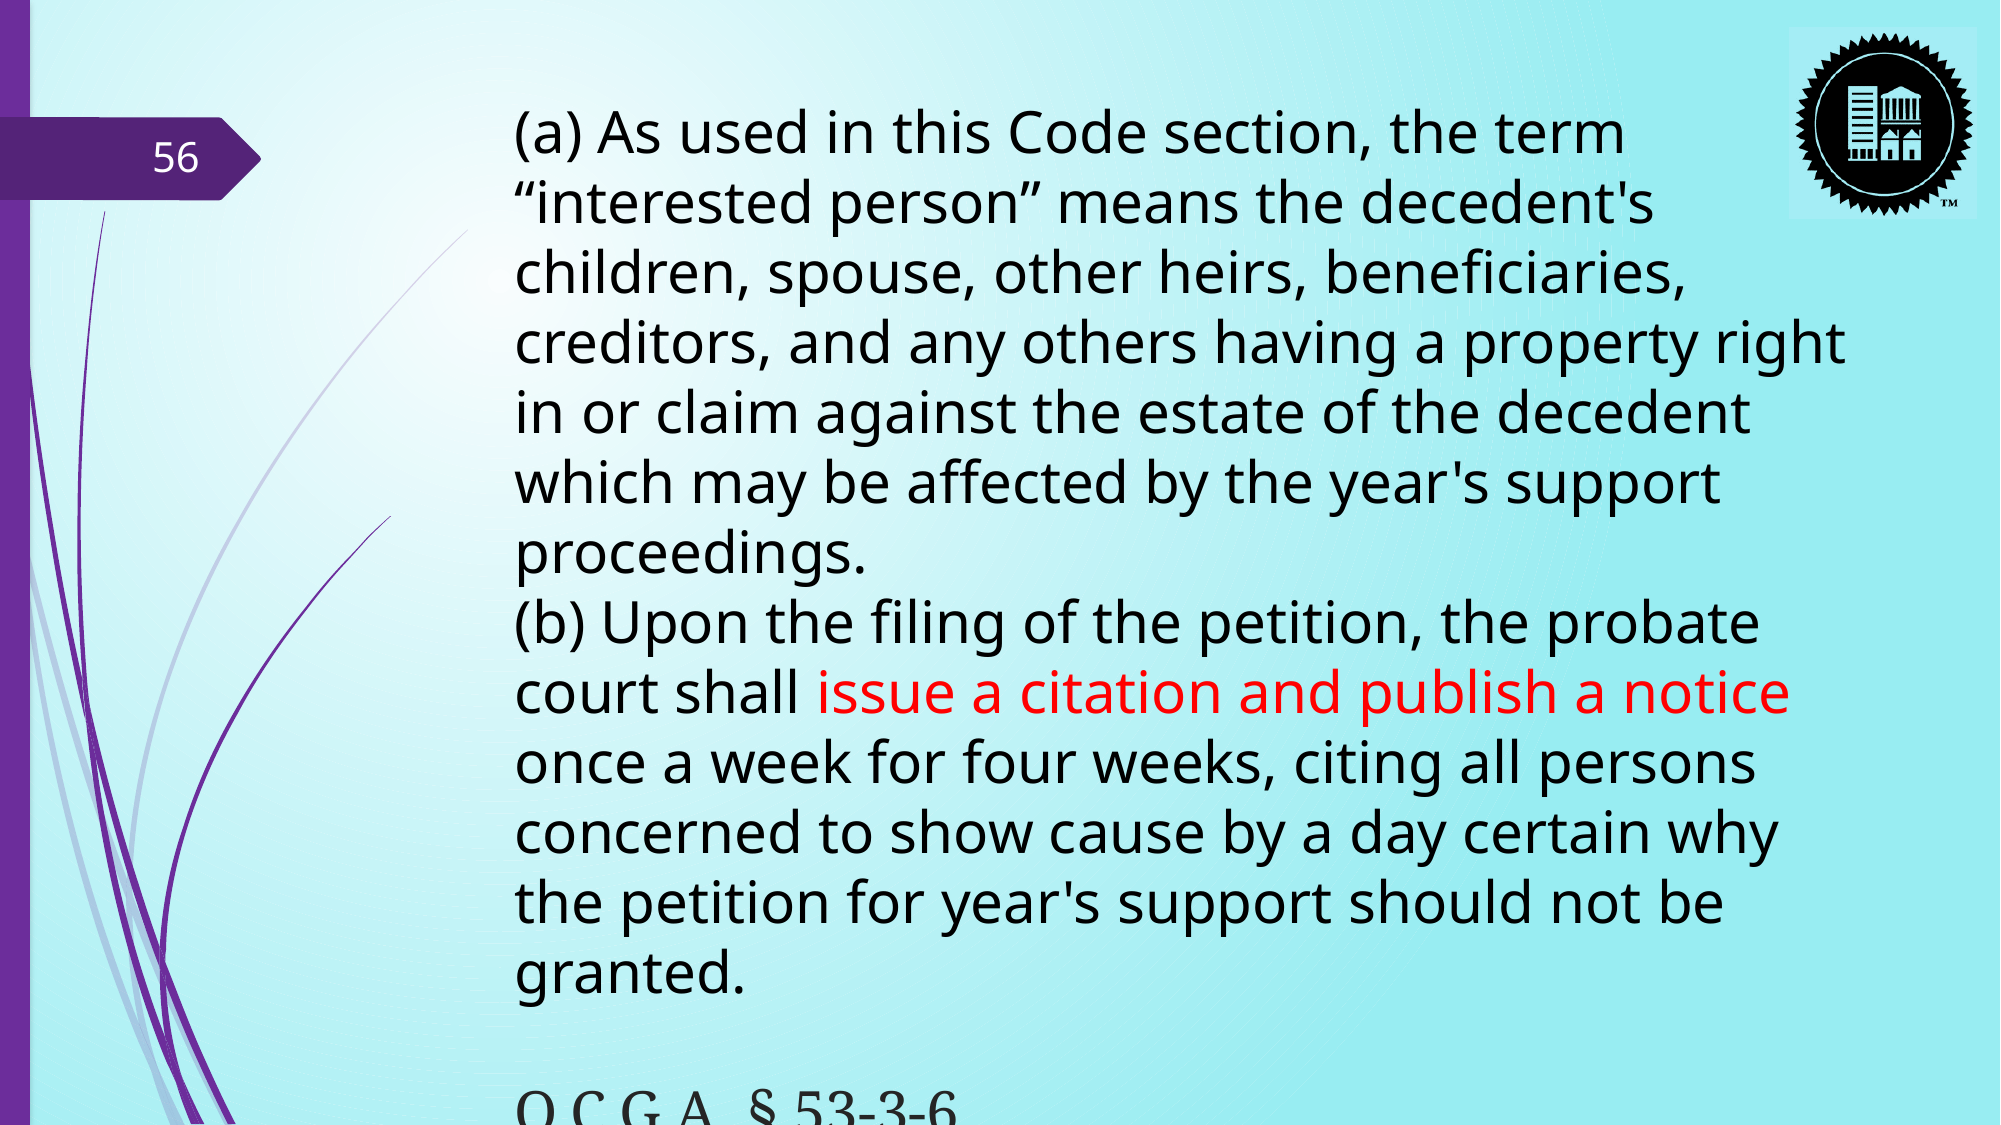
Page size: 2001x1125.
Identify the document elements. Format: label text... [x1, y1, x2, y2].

picture [1788, 27, 1978, 219]
title [26, 157, 499, 750]
slide_number 56 [87, 129, 216, 190]
text_box (a) As used in this Code section, the term “interested person” means the decedent's children, spouse, other heirs, beneficiaries, creditors, and any others having a property right in or claim against the estate of the decedent which may be affected by the year's support proceedings. (b) Upon the filing of the petition, the probate court shall issue a citation and publish a notice once a week for four weeks, citing all persons concerned to show cause by a day certain why the petition for year's support should not be granted. O.C.G.A. § 53-3-6. [499, 62, 1872, 1125]
